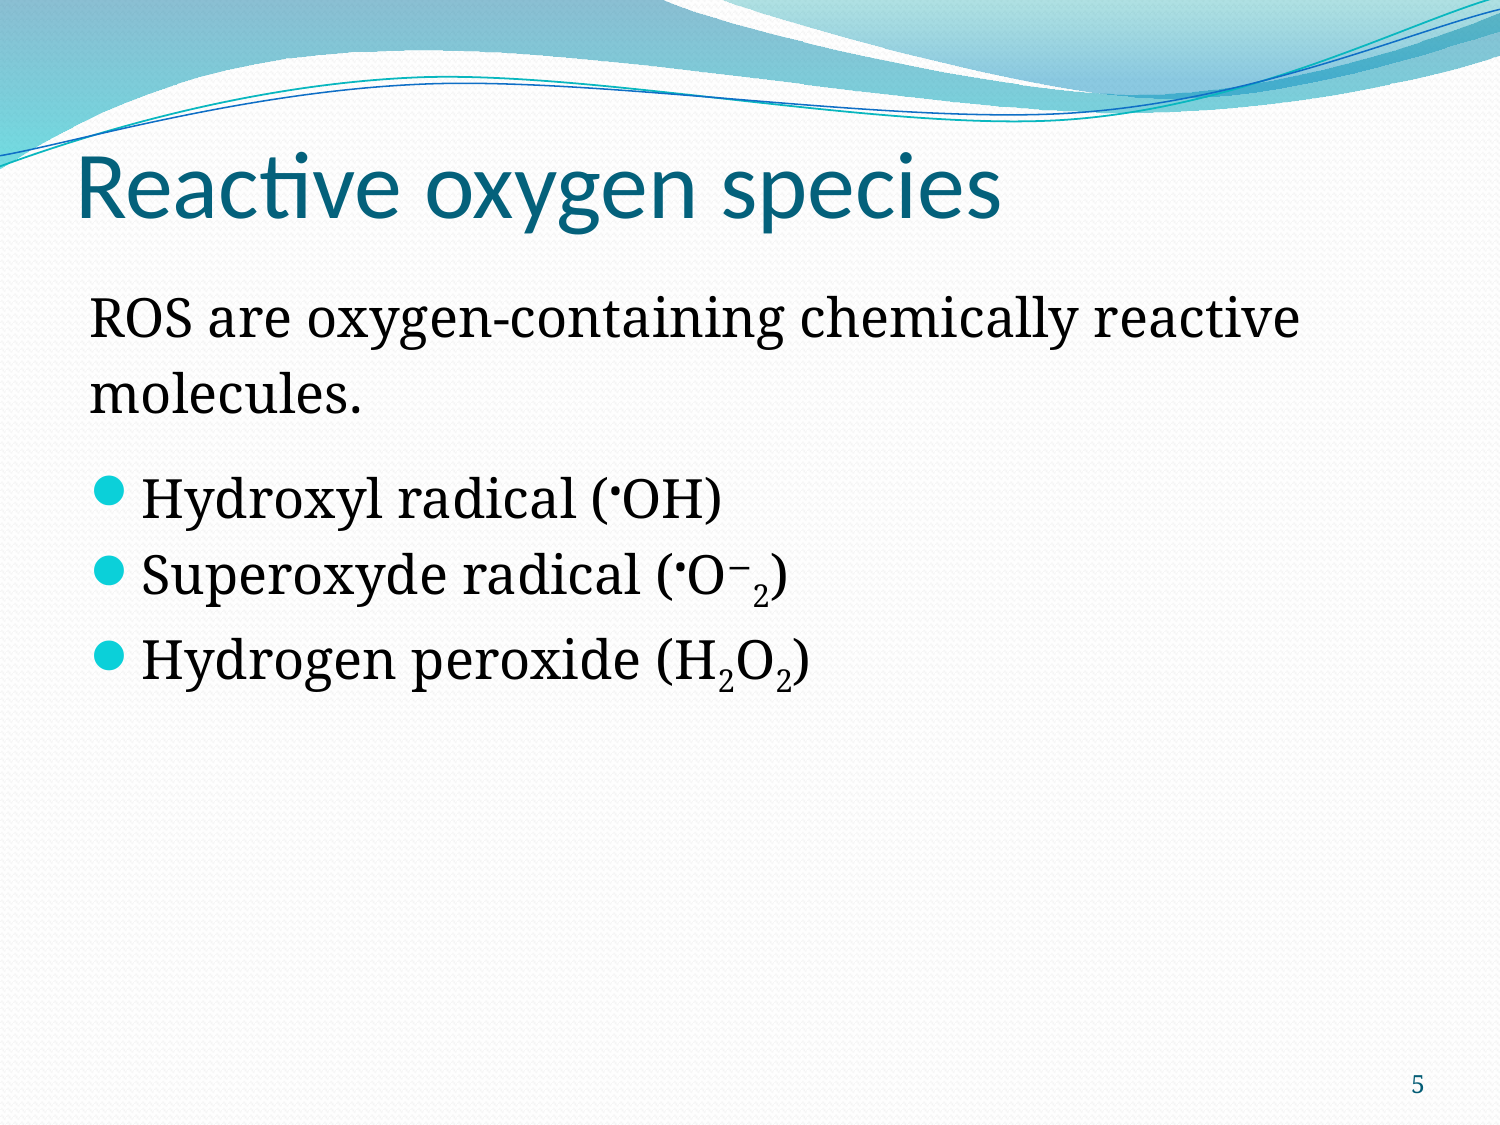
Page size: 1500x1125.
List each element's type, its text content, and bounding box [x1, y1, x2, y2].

slide_number 5 [1299, 1042, 1425, 1103]
title Reactive oxygen species [75, 115, 1425, 238]
list ROS are oxygen-containing chemically reactive molecules. Hydroxyl radical (•OH) Superoxyde radical (•O−2) Hydrogen peroxide (H2O2) [75, 276, 1425, 997]
